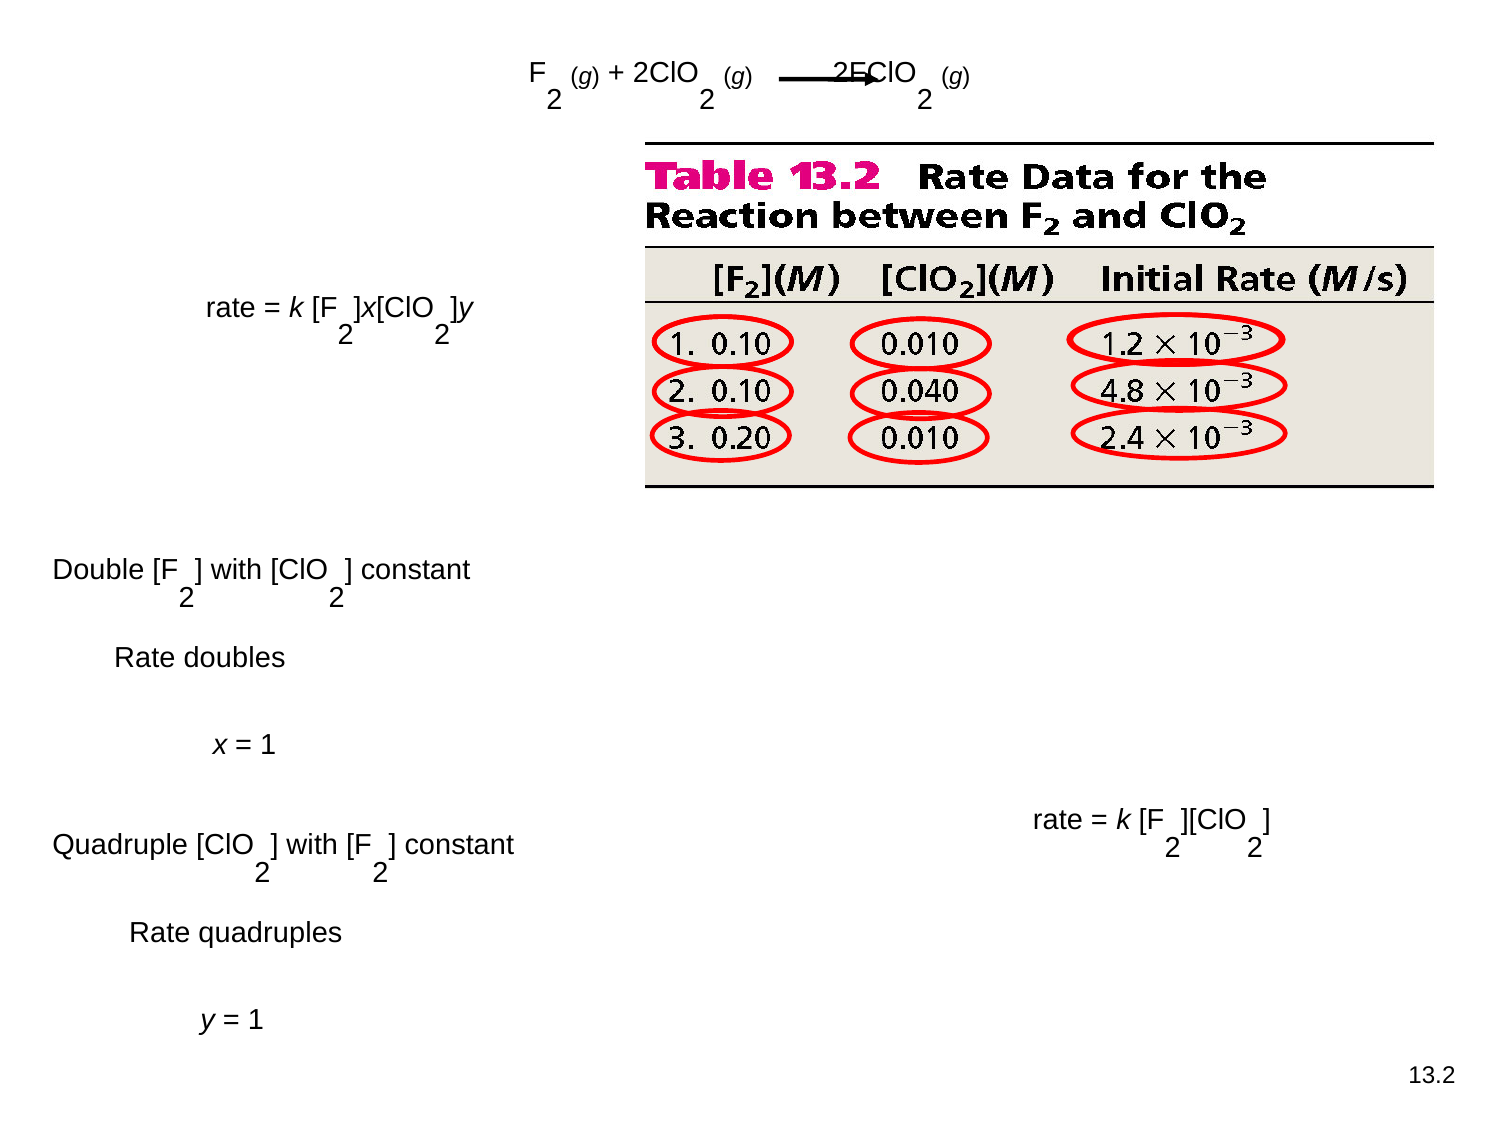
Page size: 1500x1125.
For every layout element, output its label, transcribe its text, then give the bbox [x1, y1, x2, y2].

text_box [1070, 314, 1286, 411]
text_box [367, 39, 1132, 116]
text_box Double [F2] with [ClO2] constant [37, 537, 788, 621]
text_box Rate quadruples [114, 899, 359, 975]
text_box rate = k [F2]x[ClO2]y [191, 274, 488, 358]
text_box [1068, 416, 1286, 459]
text_box x = 1 [198, 712, 292, 788]
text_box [653, 316, 990, 419]
text_box Rate doubles [99, 624, 301, 700]
text_box rate = k [F2][ClO2] [1018, 787, 1286, 871]
text_box y = 1 [185, 987, 280, 1063]
text_box Quadruple [ClO2] with [F2] constant [37, 812, 850, 896]
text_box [637, 135, 1438, 492]
text_box 13.2 [1393, 1047, 1471, 1113]
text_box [651, 425, 990, 463]
